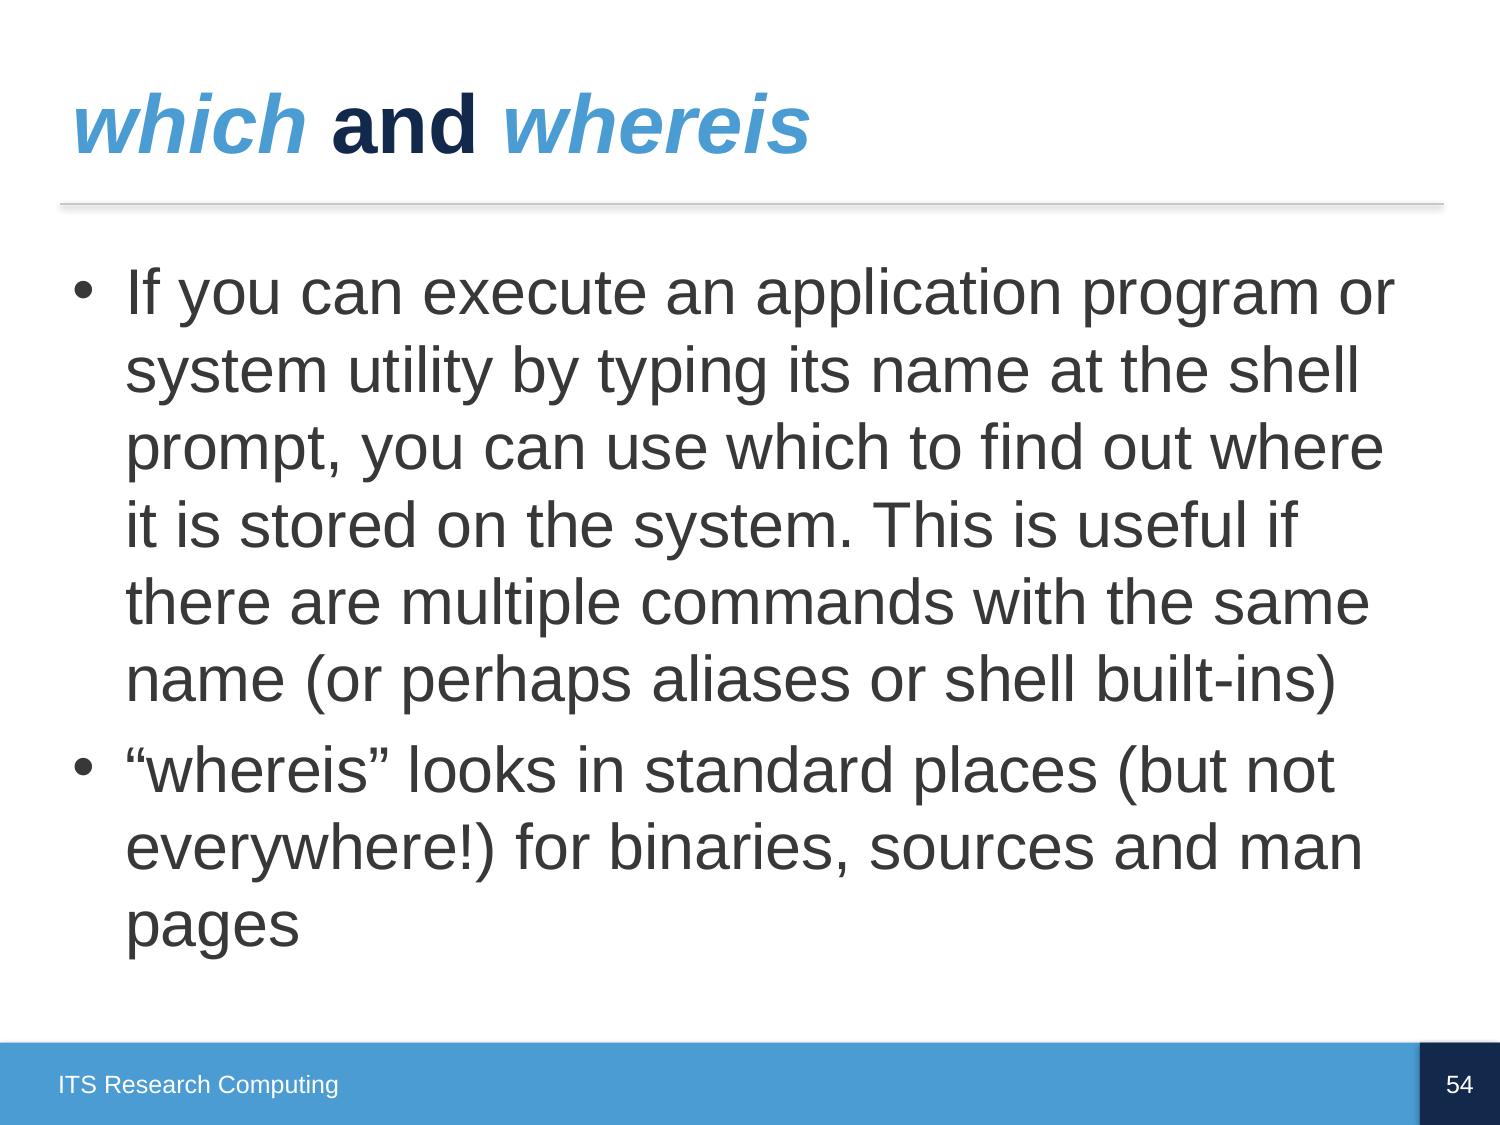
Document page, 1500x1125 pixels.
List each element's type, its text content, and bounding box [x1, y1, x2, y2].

list If you can execute an application program or system utility by typing its name at the shell prompt, you can use which to find out where it is stored on the system. This is useful if there are multiple commands with the same name (or perhaps aliases or shell built-ins) “whereis” looks in standard places (but not everywhere!) for binaries, sources and man pages [57, 242, 1442, 978]
slide_number 54 [1419, 1042, 1500, 1125]
footer ITS Research Computing [43, 1042, 776, 1125]
title which and whereis [57, 35, 1444, 205]
